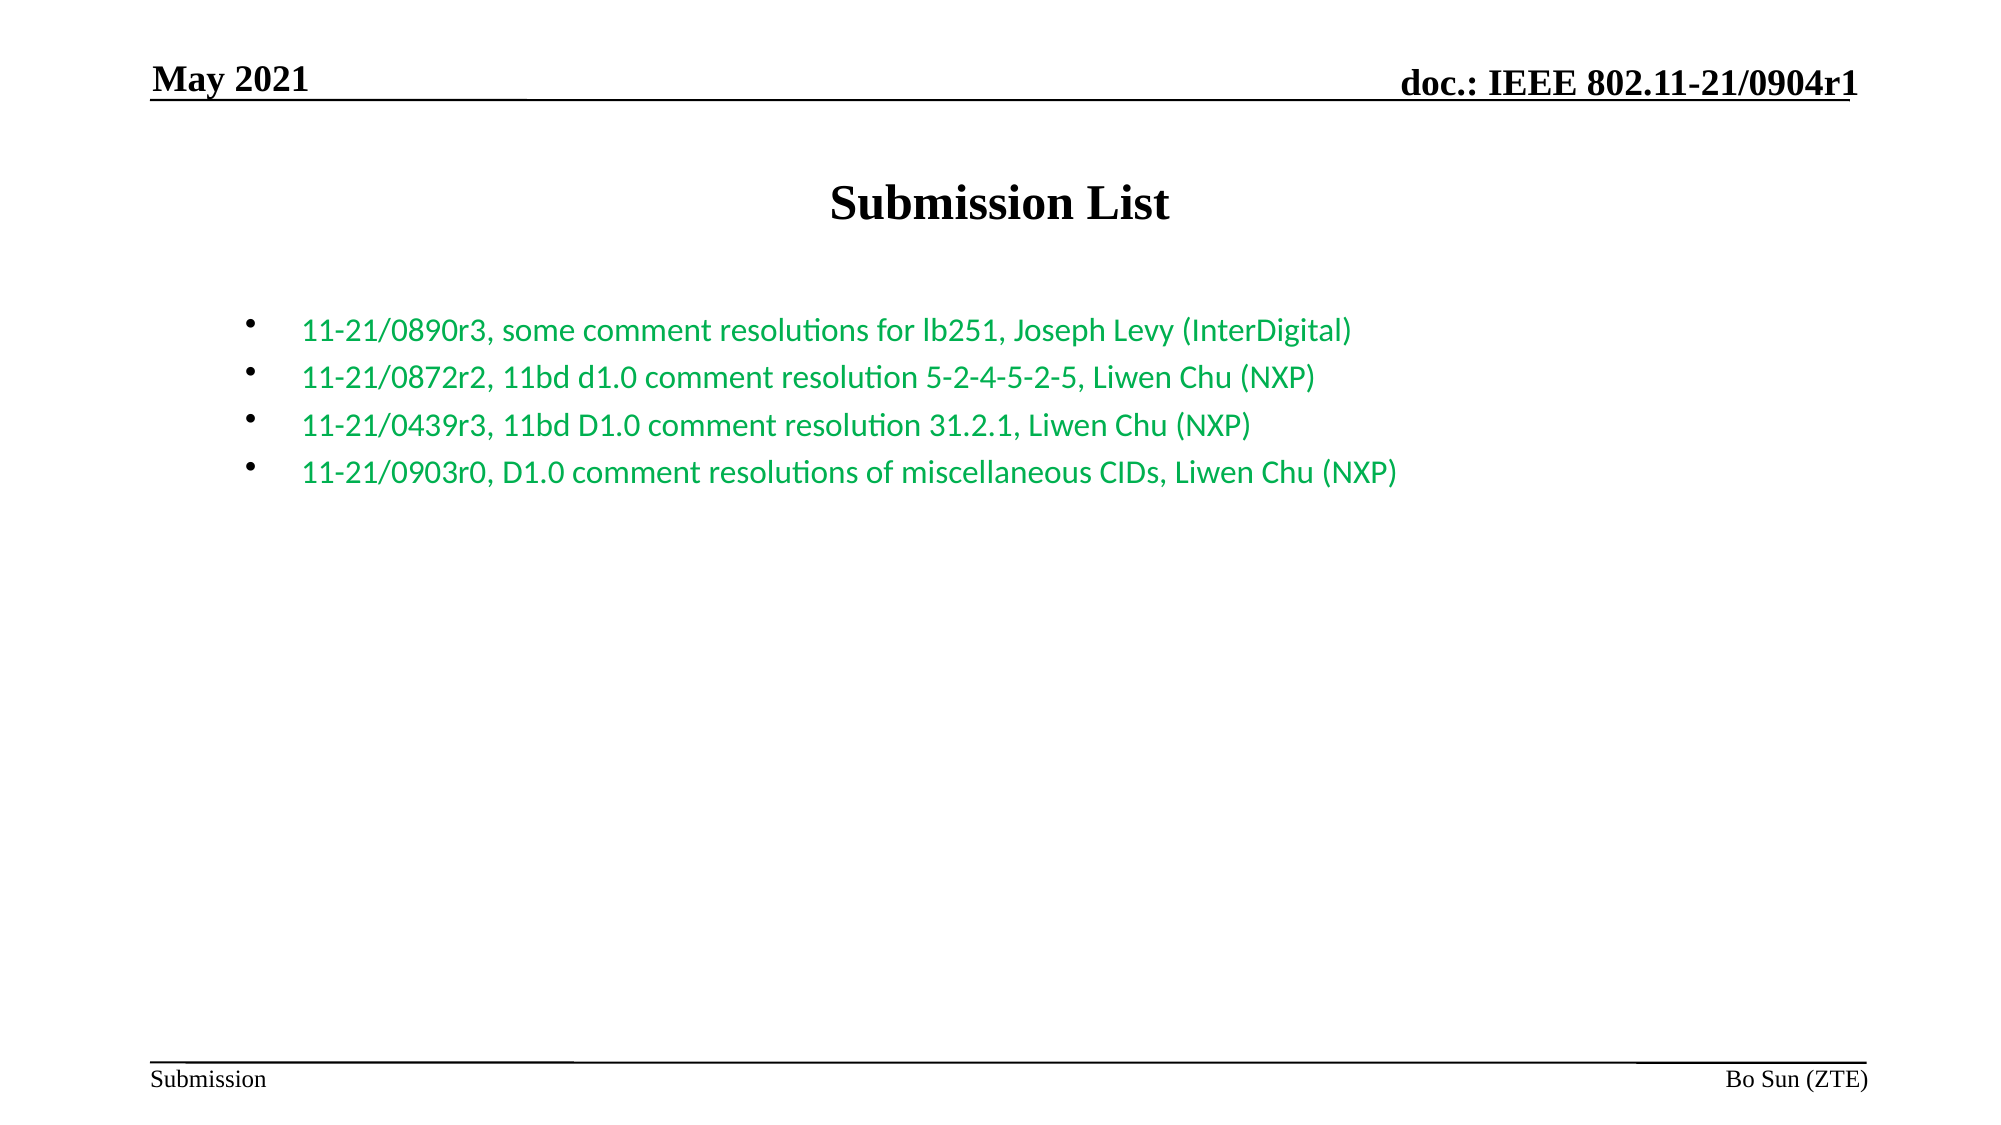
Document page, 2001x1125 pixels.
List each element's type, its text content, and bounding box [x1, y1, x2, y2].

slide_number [152, 54, 563, 100]
footer Bo Sun (ZTE) [1171, 1061, 1869, 1093]
title Submission List [149, 112, 1850, 288]
list 11-21/0890r3, some comment resolutions for lb251, Joseph Levy (InterDigital) 11-21/0872r2, 11bd d1.0 comment resolution 5-2-4-5-2-5, Liwen Chu (NXP) 11-21/0439r3, 11bd D1.0 comment resolution 31.2.1, Liwen Chu (NXP) 11-21/0903r0, D1.0 comment resolutions of miscellaneous CIDs, Liwen Chu (NXP) [154, 299, 1831, 1051]
